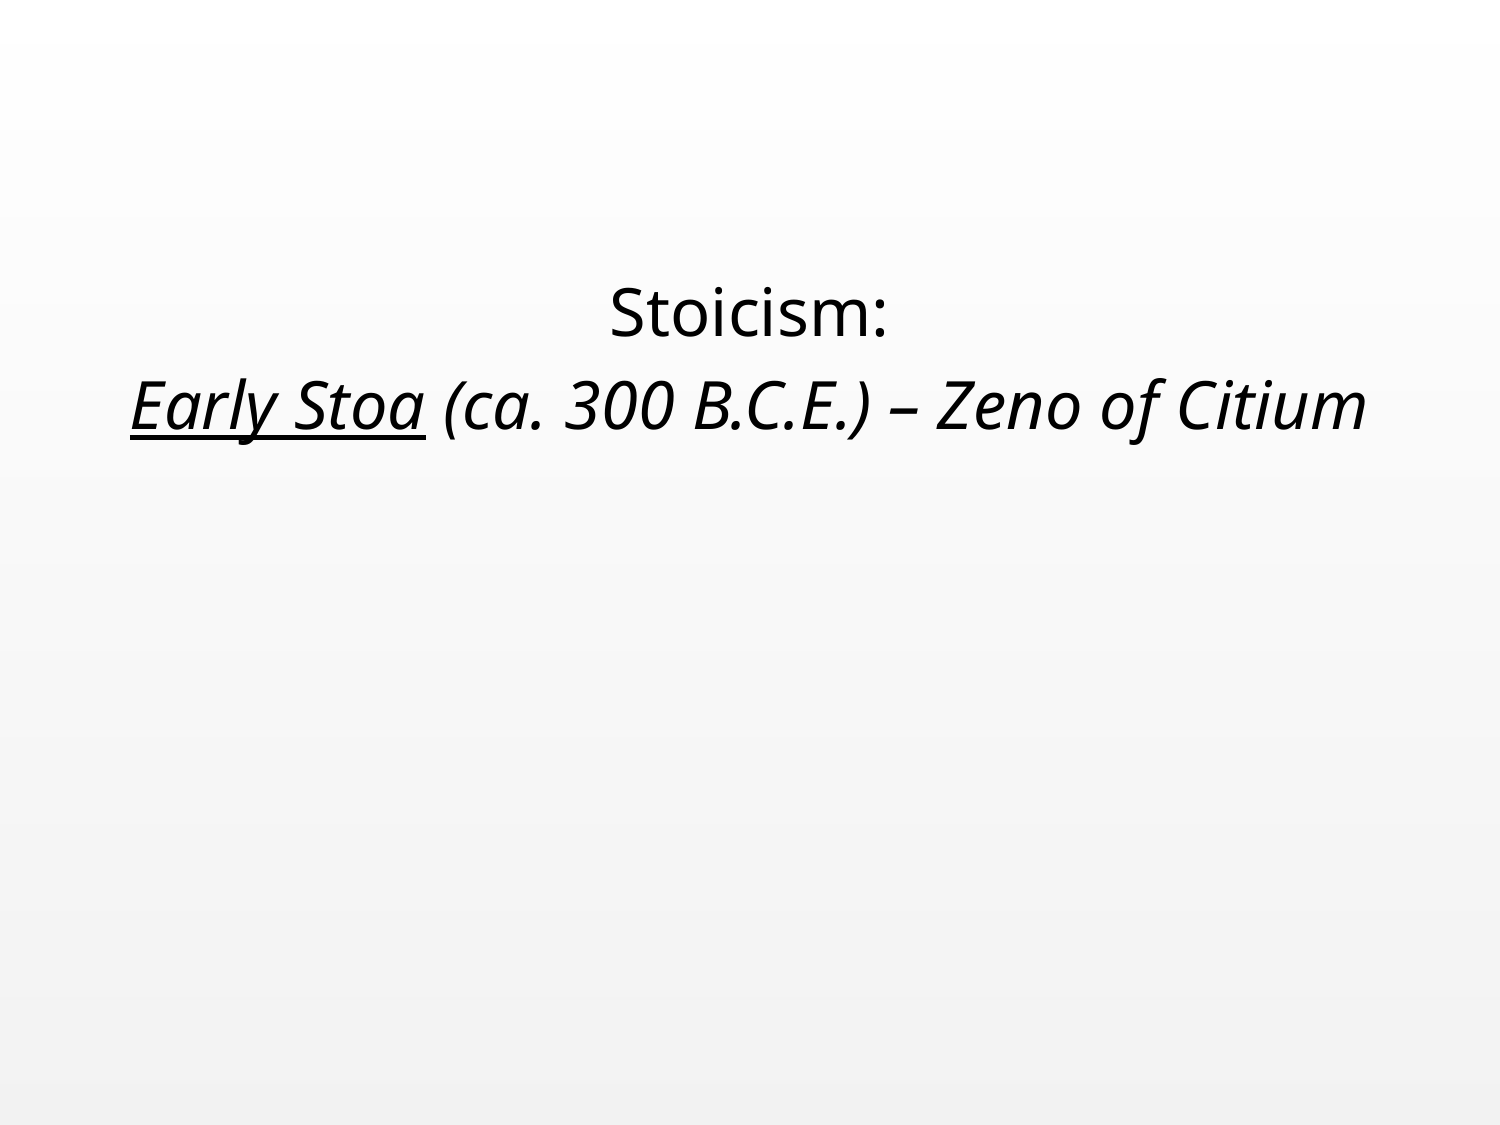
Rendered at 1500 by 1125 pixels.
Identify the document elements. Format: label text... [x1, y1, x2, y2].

list Stoicism: Early Stoa (ca. 300 B.C.E.) – Zeno of Citium [75, 262, 1425, 1005]
